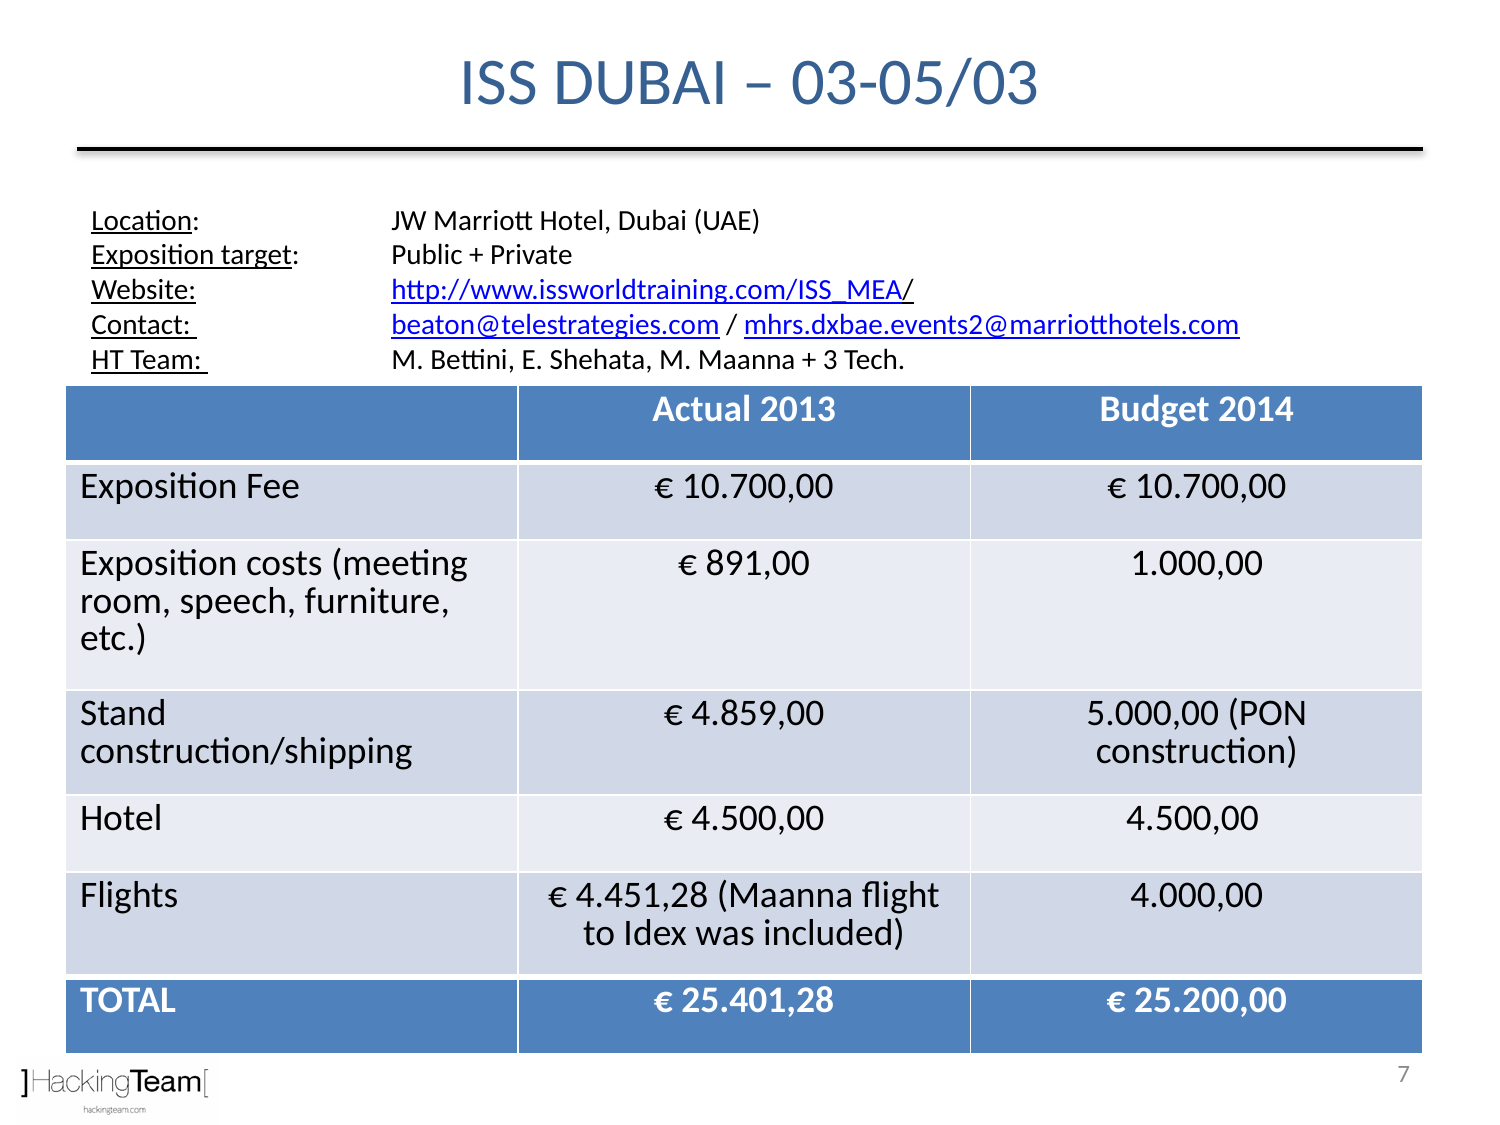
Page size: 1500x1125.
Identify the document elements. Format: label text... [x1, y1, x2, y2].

table_cell € 4.859,00 [519, 691, 970, 794]
table_cell € 10.700,00 [971, 465, 1422, 539]
table_cell 4.000,00 [971, 873, 1422, 974]
text_box ISS DUBAI – 03-05/03 [76, 30, 1424, 126]
table_cell € 10.700,00 [519, 465, 970, 539]
table_header Budget 2014 [971, 386, 1422, 460]
table_cell € 25.200,00 [971, 980, 1422, 1053]
table_cell 1.000,00 [971, 541, 1422, 689]
table_header Actual 2013 [519, 386, 970, 460]
table_cell Hotel [66, 796, 517, 871]
table_cell Stand construction/shipping [66, 691, 517, 794]
slide_number 7 [1074, 1042, 1425, 1103]
table_header [66, 386, 517, 460]
text_box Location: JW Marriott Hotel, Dubai (UAE) Exposition target: Public + Private Website: http://www.issworldtraining.com/ISS_MEA/ Contact: beaton@telestrategies.com / mhrs.dxbae.events2@marriotthotels.com HT Team: M. Bettini, E. Shehata, M. Maanna + 3 Tech. [76, 193, 1400, 383]
table_cell € 4.500,00 [519, 796, 970, 871]
table_cell € 4.451,28 (Maanna flight to Idex was included) [519, 873, 970, 974]
table_cell € 25.401,28 [519, 980, 970, 1053]
table_cell € 891,00 [519, 541, 970, 689]
table_cell 5.000,00 (PON construction) [971, 691, 1422, 794]
table_cell 4.500,00 [971, 796, 1422, 871]
table_cell TOTAL [66, 980, 517, 1053]
table_cell Exposition Fee [66, 465, 517, 539]
table_cell Exposition costs (meeting room, speech, furniture, etc.) [66, 541, 517, 689]
picture [14, 1056, 219, 1125]
table_cell Flights [66, 873, 517, 974]
